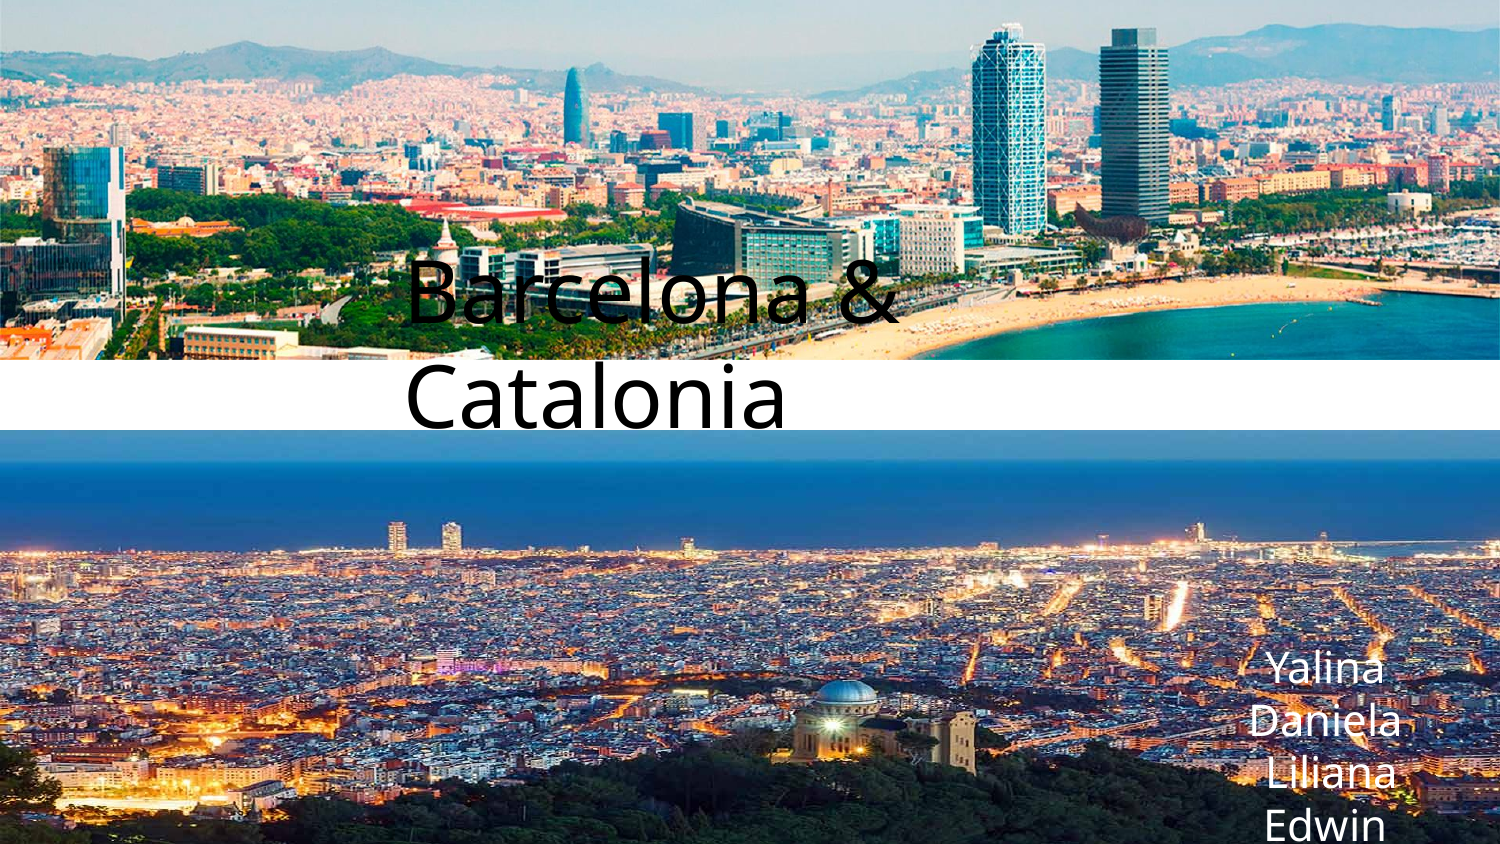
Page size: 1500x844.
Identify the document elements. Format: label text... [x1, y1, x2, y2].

picture [0, 430, 1500, 844]
picture [1440, 320, 1451, 324]
picture [0, 0, 1500, 360]
title Barcelona & Catalonia [388, 369, 1150, 429]
